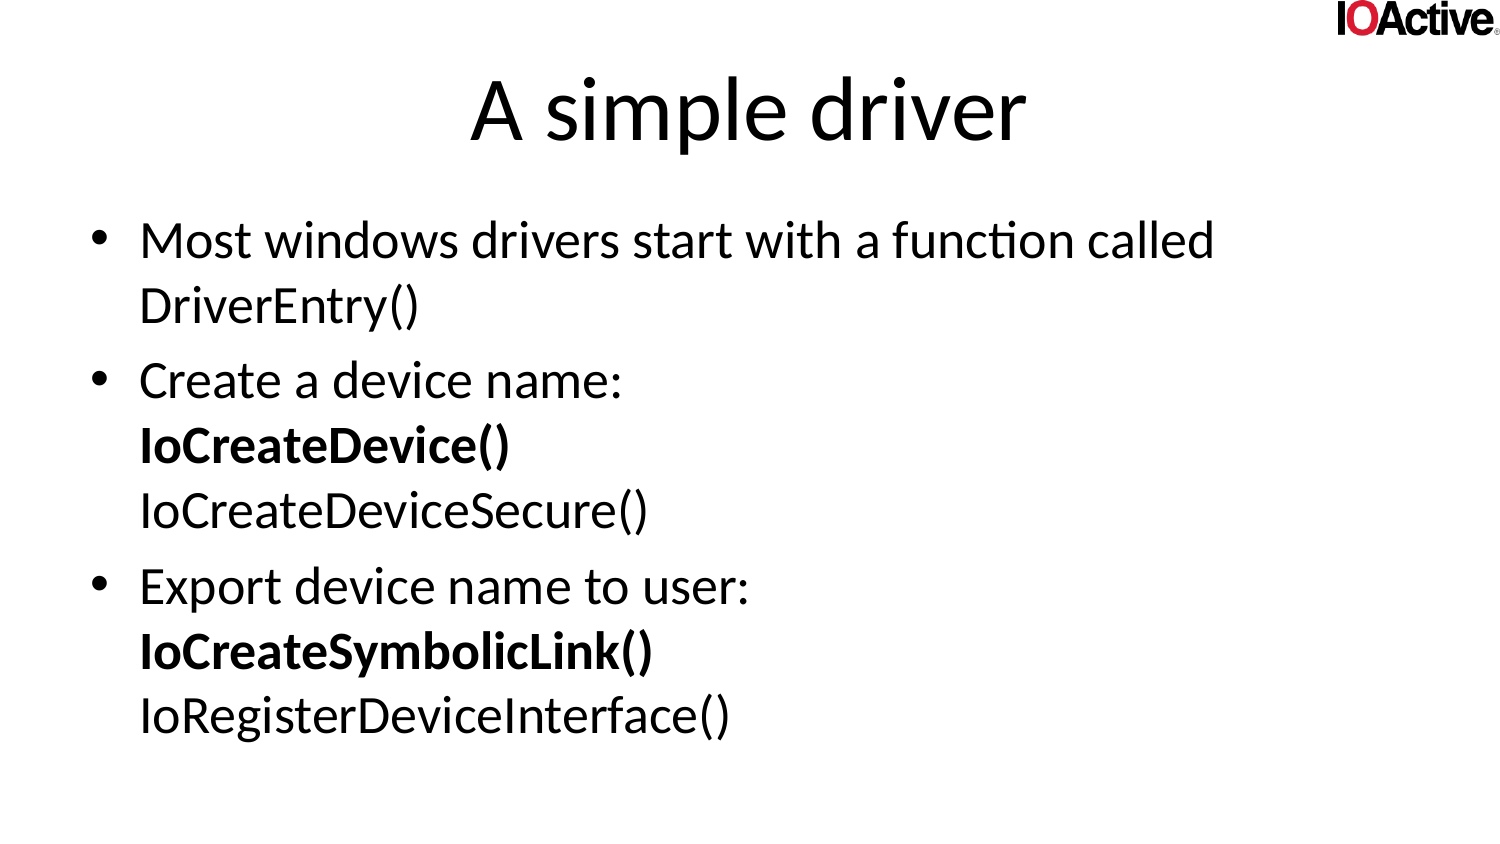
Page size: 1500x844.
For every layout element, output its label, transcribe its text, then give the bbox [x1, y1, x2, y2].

title A simple driver [75, 33, 1425, 175]
list Most windows drivers start with a function called DriverEntry() Create a device name: IoCreateDevice() IoCreateDeviceSecure() Export device name to user: IoCreateSymbolicLink() IoRegisterDeviceInterface() [75, 196, 1463, 754]
picture [1337, 0, 1500, 36]
